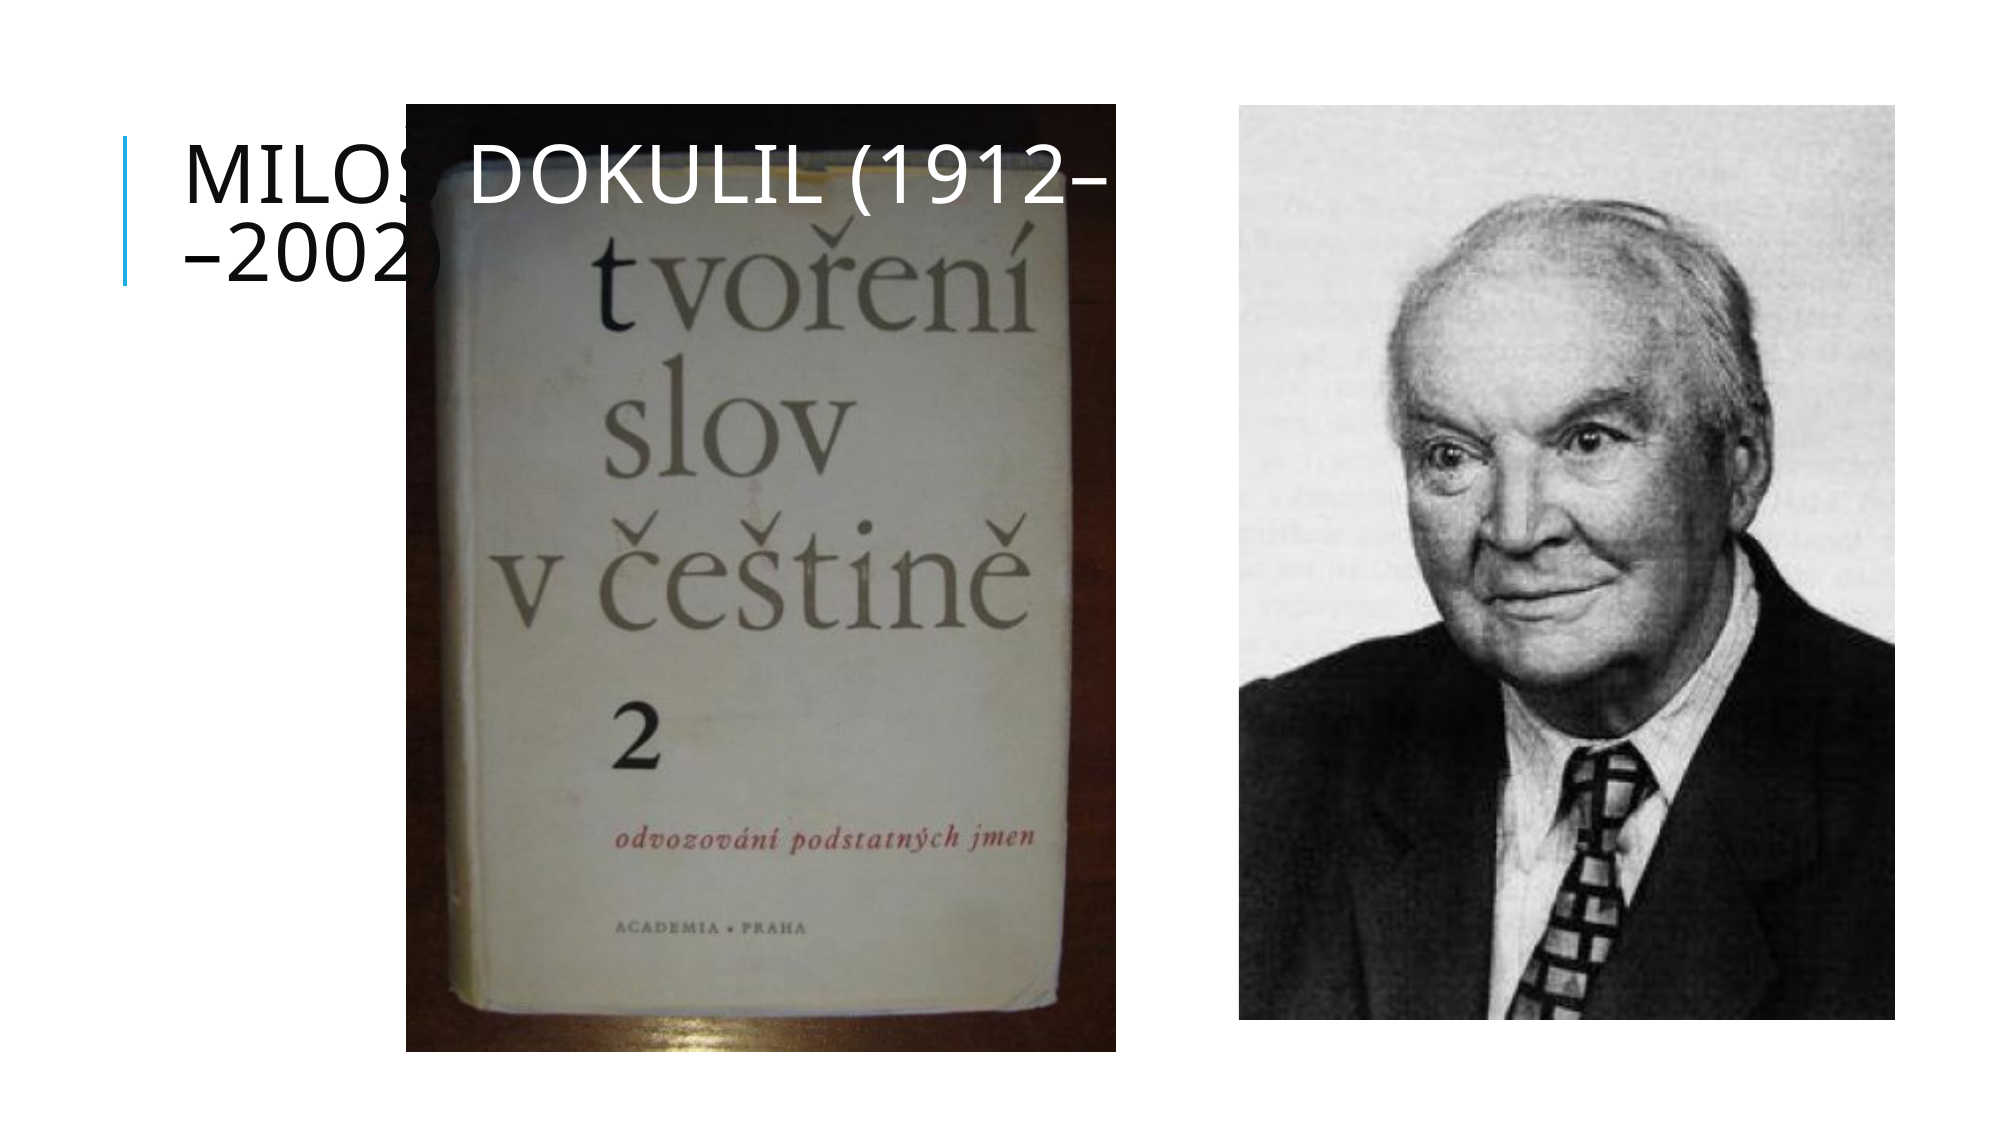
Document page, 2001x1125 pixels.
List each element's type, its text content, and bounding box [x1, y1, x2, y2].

picture [1238, 104, 1896, 1021]
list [405, 104, 1117, 1052]
title Miloš DOKULIL (1912– –2002) [168, 96, 1137, 342]
